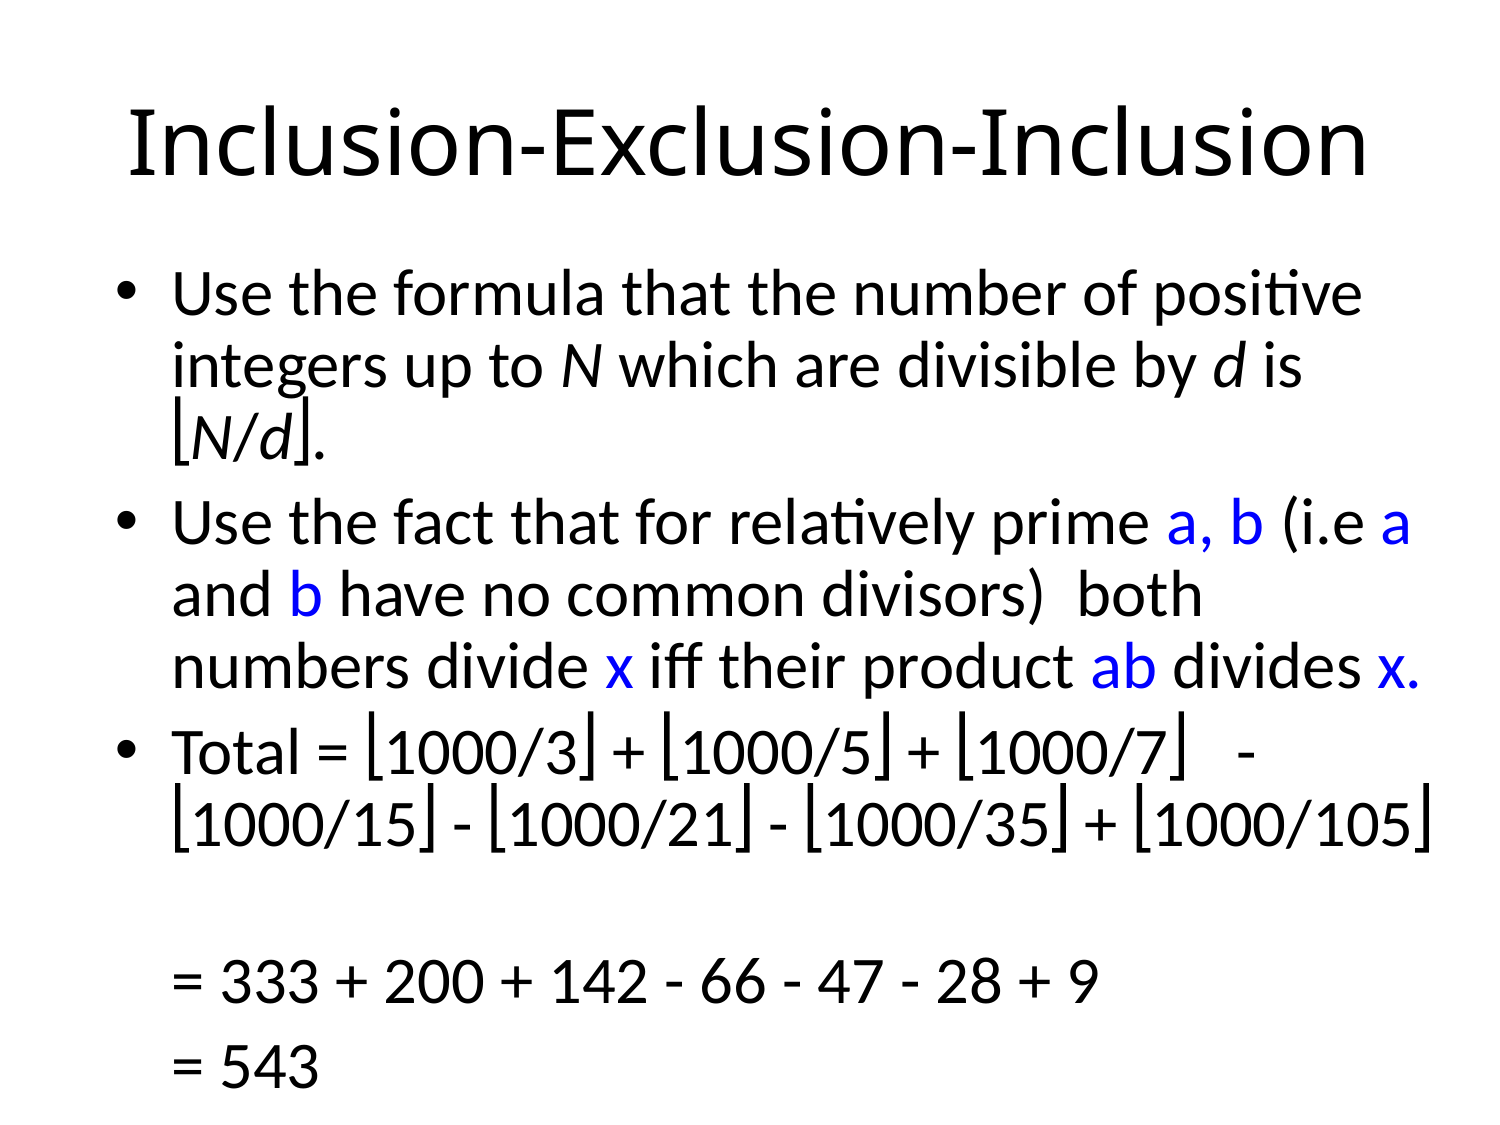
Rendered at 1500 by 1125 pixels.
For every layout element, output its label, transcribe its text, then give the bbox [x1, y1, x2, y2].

title Inclusion-Exclusion-Inclusion [75, 45, 1425, 233]
list Use the formula that the number of positive integers up to N which are divisible by d is N/d. Use the fact that for relatively prime a, b (i.e a and b have no common divisors) both numbers divide x iff their product ab divides x. Total = 1000/3 + 1000/5 + 1000/7 - 1000/15 - 1000/21 - 1000/35 + 1000/105 = 333 + 200 + 142 - 66 - 47 - 28 + 9 = 543 [99, 249, 1450, 1125]
